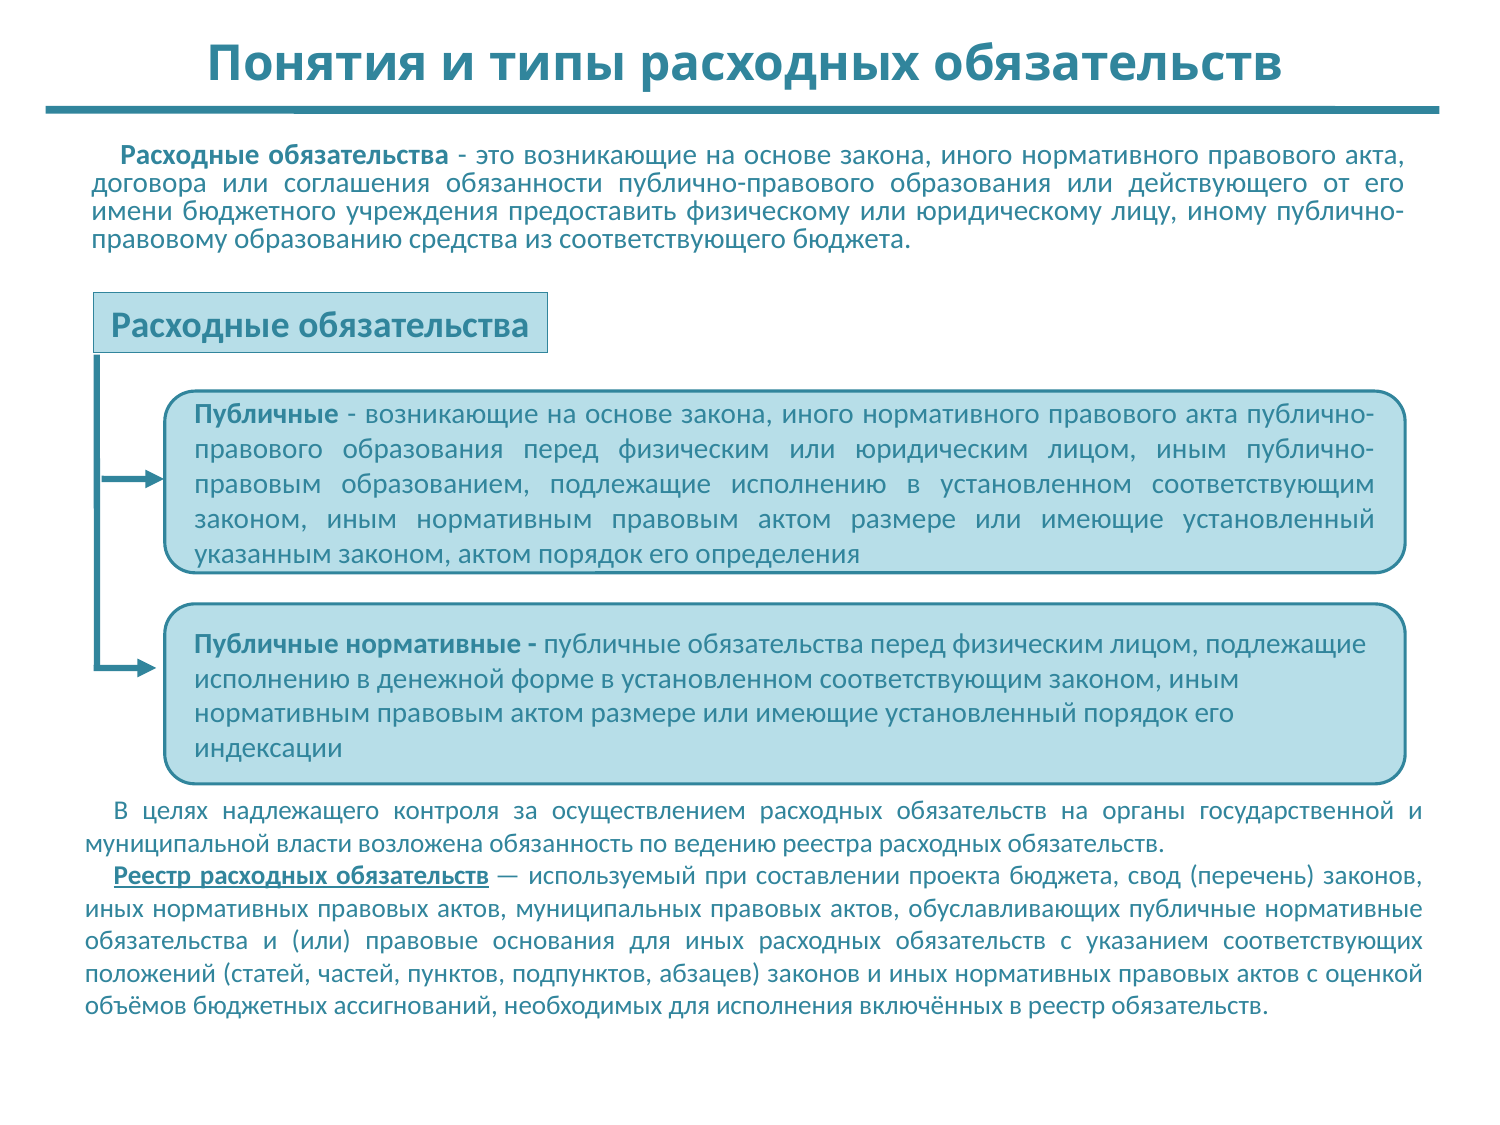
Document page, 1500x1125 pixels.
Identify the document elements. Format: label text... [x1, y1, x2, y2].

title Понятия и типы расходных обязательств [70, 23, 1421, 99]
text_box [93, 661, 157, 675]
text_box Публичные - возникающие на основе закона, иного нормативного правового акта публично-правового образования перед физическим или юридическим лицом, иным публично-правовым образованием, подлежащие исполнению в установленном соответствующим законом, иным нормативным правовым актом размере или имеющие установленный указанным законом, актом порядок его определения [164, 391, 1406, 573]
text_box Публичные нормативные - публичные обязательства перед физическим лицом, подлежащие исполнению в денежной форме в установленном соответствующим законом, иным нормативным правовым актом размере или имеющие установленный порядок его индексации [164, 603, 1406, 784]
text_box [101, 472, 165, 486]
list Расходные обязательства - это возникающие на основе закона, иного нормативного правового акта, договора или соглашения обязанности публично-правового образования или действующего от его имени бюджетного учреждения предоставить физическому или юридическому лицу, иному публично-правовому образованию средства из соответствующего бюджета. [76, 127, 1421, 269]
text_box В целях надлежащего контроля за осуществлением расходных обязательств на органы государственной и муниципальной власти возложена обязанность по ведению реестра расходных обязательств. Реестр расходных обязательств — используемый при составлении проекта бюджета, свод (перечень) законов, иных нормативных правовых актов, муниципальных правовых актов, обуславливающих публичные нормативные обязательства и (или) правовые основания для иных расходных обязательств с указанием соответствующих положений (статей, частей, пунктов, подпунктов, абзацев) законов и иных нормативных правовых актов с оценкой объёмов бюджетных ассигнований, необходимых для исполнения включённых в реестр обязательств. [81, 785, 1426, 1033]
text_box Расходные обязательства [93, 292, 548, 353]
